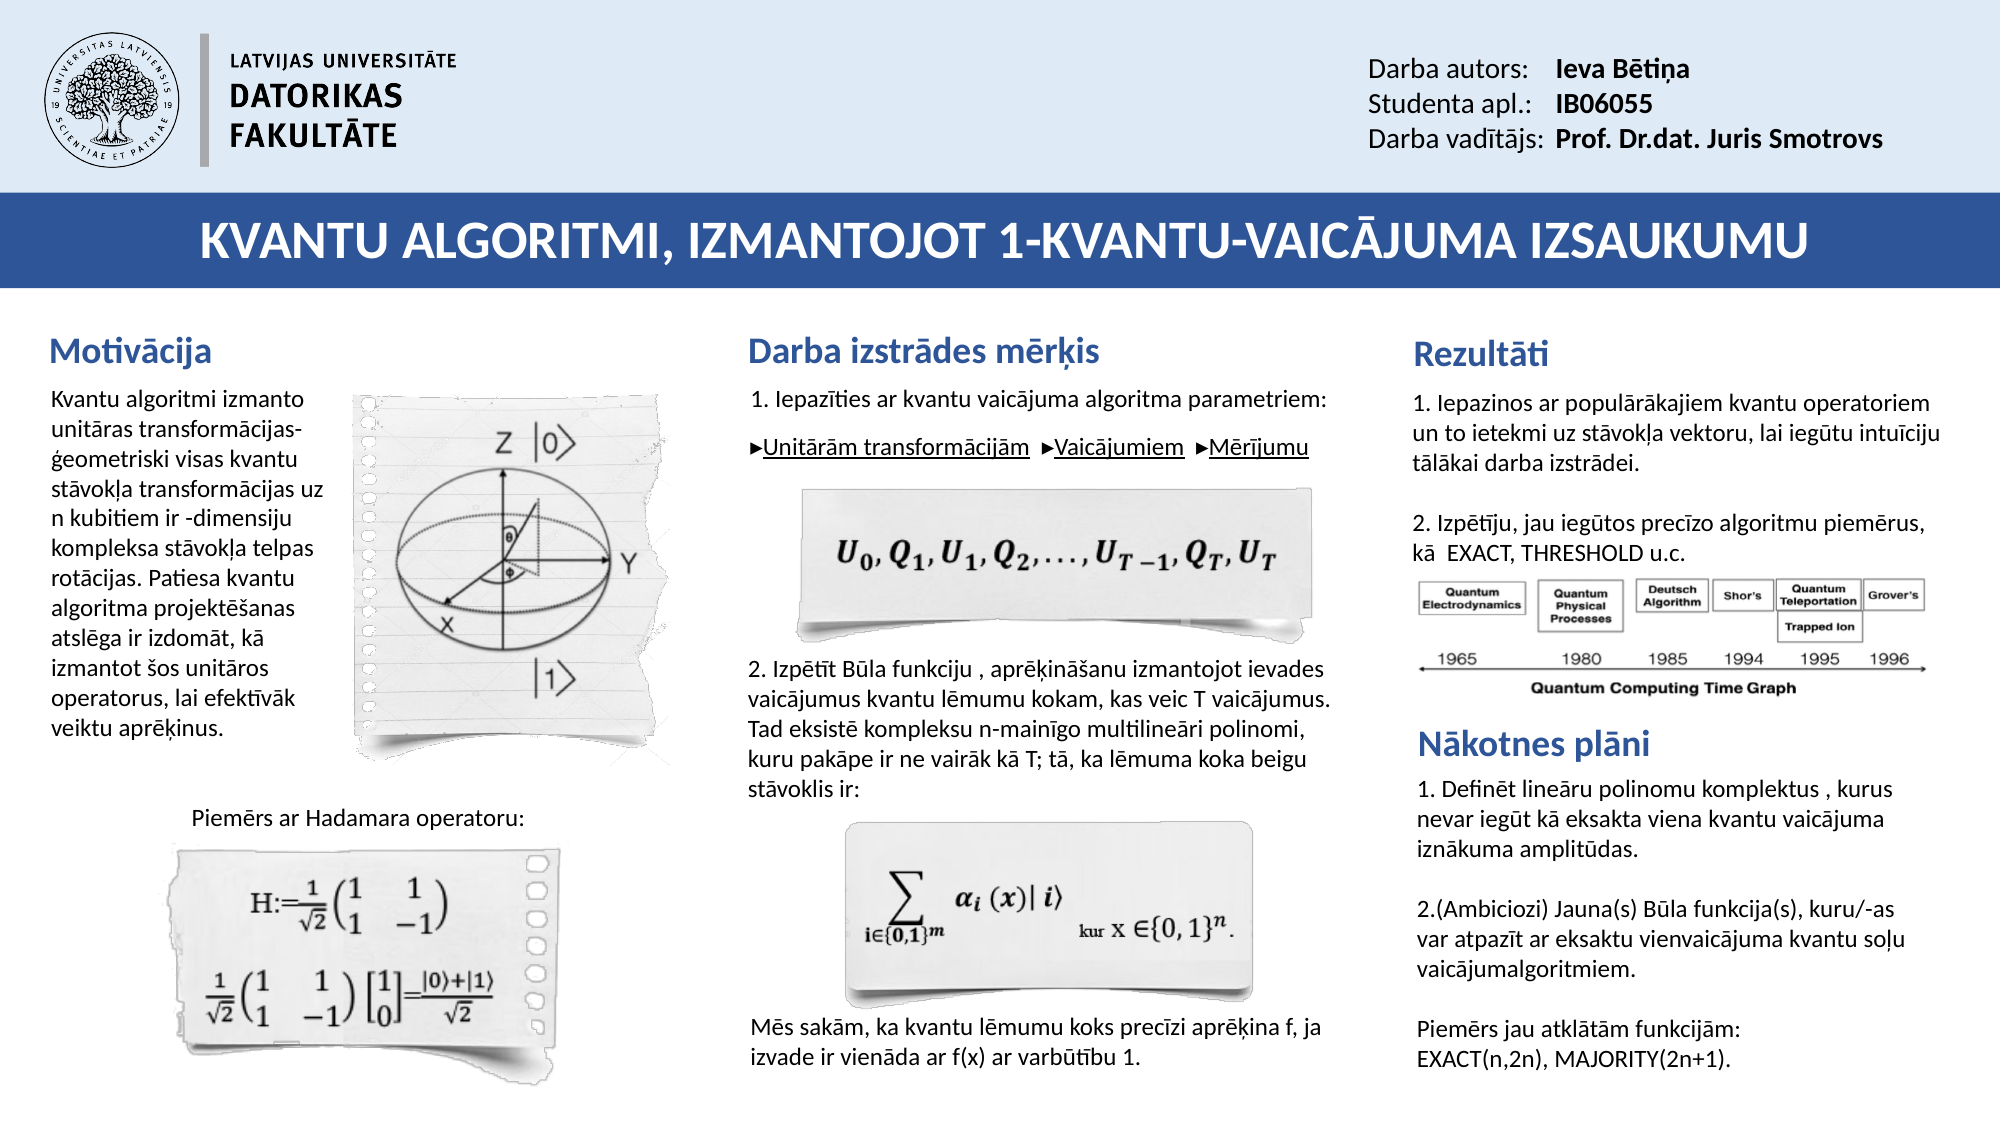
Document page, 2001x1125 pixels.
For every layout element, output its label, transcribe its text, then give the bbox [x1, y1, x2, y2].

text_box Ieva Bētiņa IB06055 Prof. Dr.dat. Juris Smotrovs [1560, 42, 1906, 162]
text_box 1. Iepazinos ar populārākajiem kvantu operatoriem un to ietekmi uz stāvokļa vektoru, lai iegūtu intuīciju tālākai darba izstrādei. 2. Izpētīju, jau iegūtos precīzo algoritmu piemērus, kā EXACT, THRESHOLD u.c. [1397, 379, 1963, 556]
text_box Piemērs ar Hadamara operatoru: [176, 794, 609, 840]
text_box Rezultāti [1398, 321, 1565, 379]
picture [295, 356, 719, 799]
text_box [0, 0, 2000, 192]
picture [1380, 556, 1980, 704]
text_box Mēs sakām, ka kvantu lēmumu koks precīzi aprēķina f, ja izvade ir vienāda ar f(x) ar varbūtību 1. [735, 1003, 1340, 1078]
text_box KVANTU ALGORITMI, IZMANTOJOT 1-KVANTU-VAICĀJUMA IZSAUKUMU [31, 197, 1969, 277]
picture [140, 809, 574, 1125]
text_box 1. Iepazīties ar kvantu vaicājuma algoritma parametriem: [735, 374, 1359, 420]
text_box Nākotnes plāni [1403, 711, 1666, 765]
picture [44, 32, 456, 168]
text_box Darba autors: Studenta apl.: Darba vadītājs: [1353, 41, 1560, 162]
text_box 1. Definēt lineāru polinomu komplektus , kurus nevar iegūt kā eksakta viena kvantu vaicājuma iznākuma amplitūdas. 2.(Ambiciozi) Jauna(s) Būla funkcija(s), kuru/-as var atpazīt ar eksaktu vienvaicājuma kvantu soļu vaicājumalgoritmiem. Piemērs jau atklātām funkcijām: EXACT(n,2n), MAJORITY(2n+1). [1402, 765, 1931, 1110]
text_box Motivācija [34, 319, 228, 379]
picture [808, 799, 1281, 1023]
text_box [0, 192, 2000, 289]
picture [774, 466, 1334, 663]
text_box Darba izstrādes mērķis [733, 319, 1116, 379]
text_box ▸Unitārām transformācijām ▸Vaicājumiem ▸Mērījumu [735, 423, 1359, 469]
